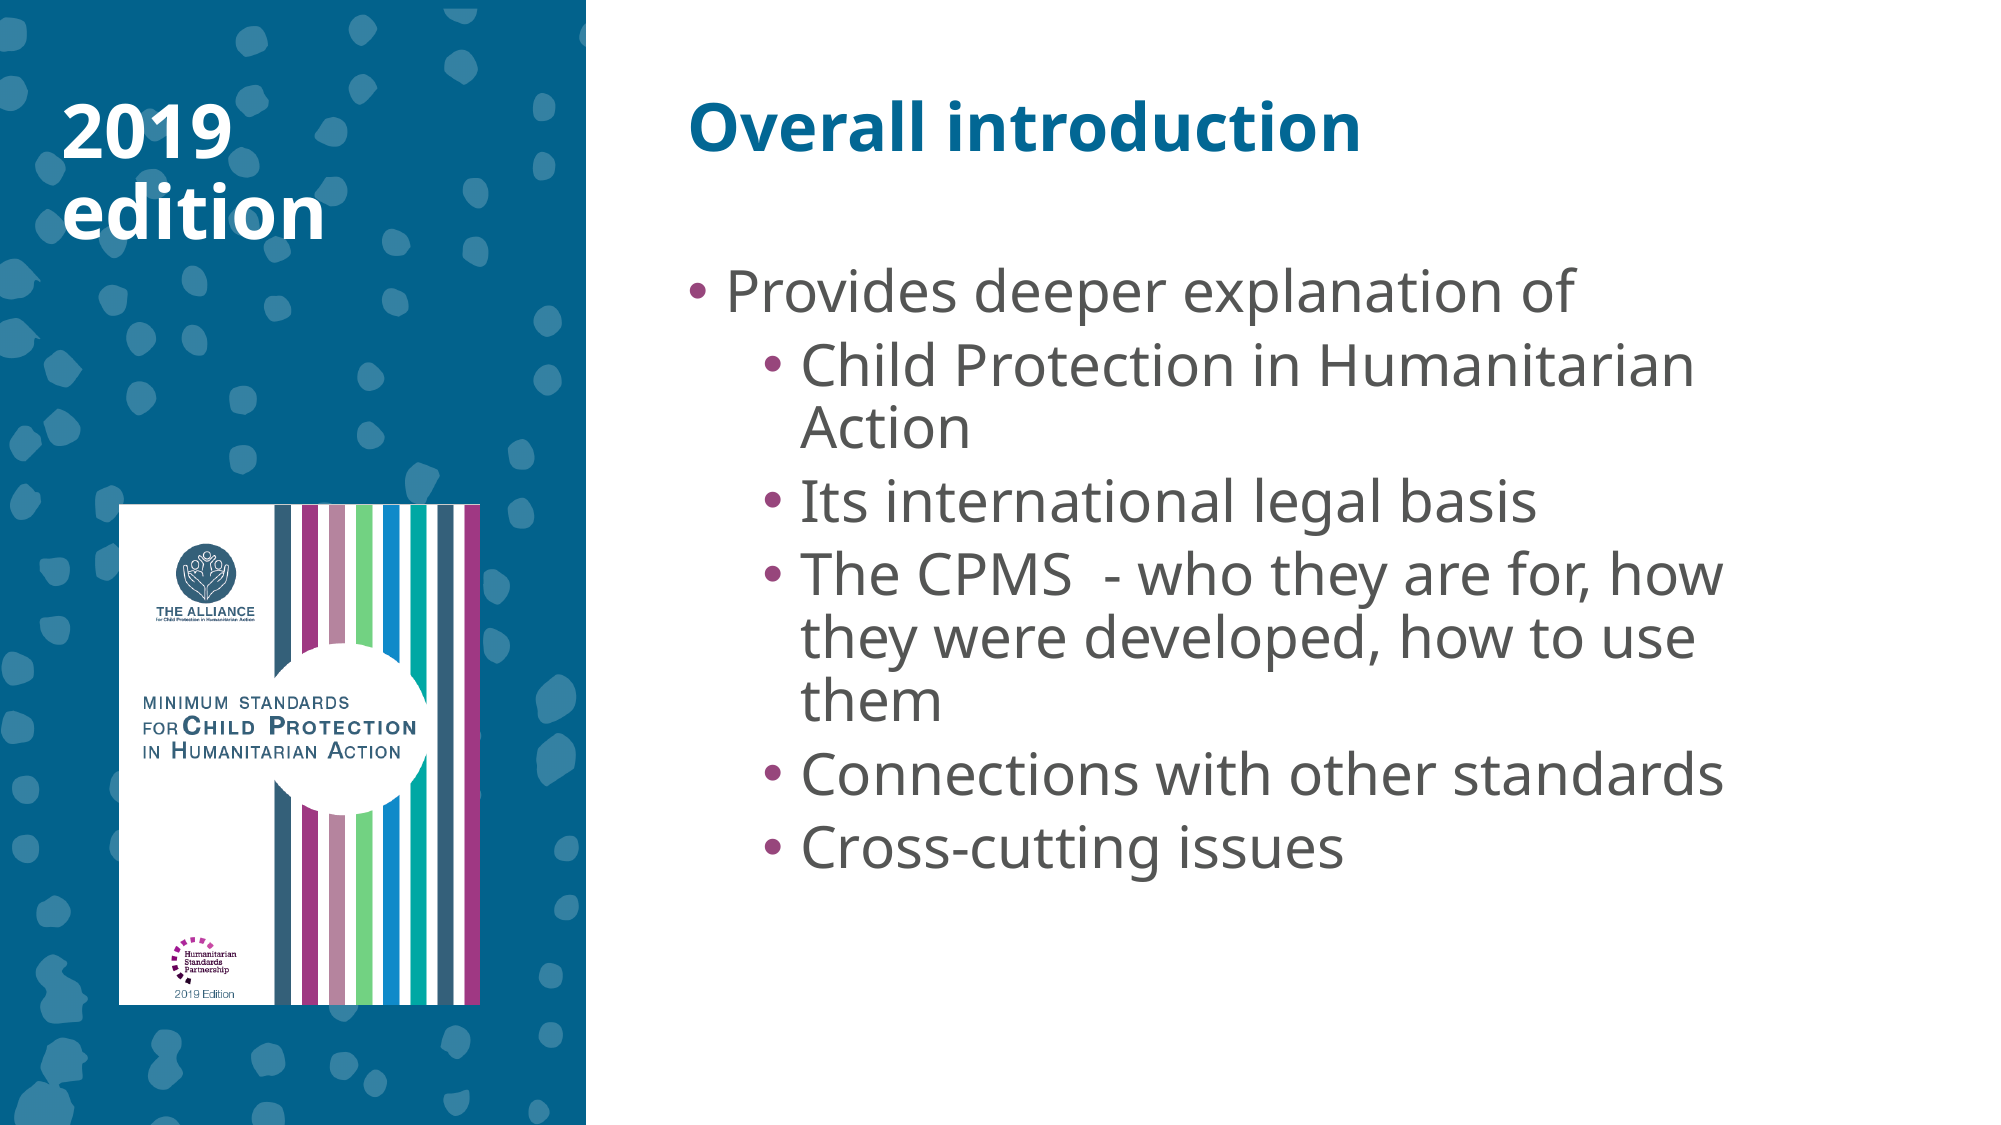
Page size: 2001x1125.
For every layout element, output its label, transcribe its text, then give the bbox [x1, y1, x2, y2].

picture [540, 964, 562, 988]
picture [442, 1026, 470, 1058]
picture [10, 426, 41, 461]
picture [534, 365, 561, 395]
picture [2, 712, 33, 743]
picture [349, 15, 376, 45]
picture [236, 27, 267, 56]
picture [119, 504, 480, 1021]
picture [444, 1091, 469, 1115]
picture [37, 896, 70, 927]
picture [555, 836, 578, 861]
picture [555, 896, 578, 920]
picture [537, 734, 575, 785]
picture [534, 306, 561, 336]
picture [580, 25, 586, 45]
picture [13, 835, 38, 862]
picture [445, 9, 476, 23]
picture [534, 153, 555, 180]
picture [0, 319, 37, 357]
picture [350, 75, 375, 86]
picture [529, 1100, 549, 1123]
picture [13, 776, 39, 803]
list Provides deeper explanation of Child Protection in Humanitarian Action Its international legal basis The CPMS - who they are for, how they were developed, how to use them Connections with other standards Cross-cutting issues [672, 254, 1871, 953]
picture [40, 559, 46, 576]
picture [364, 1070, 386, 1096]
list 2019 edition [46, 86, 534, 874]
picture [149, 1030, 182, 1089]
picture [252, 1103, 284, 1125]
picture [40, 618, 46, 636]
picture [331, 1053, 357, 1079]
list Overall introduction [672, 86, 1871, 254]
picture [445, 50, 477, 84]
picture [2, 652, 33, 685]
picture [36, 955, 87, 1023]
picture [0, 259, 37, 299]
picture [11, 484, 40, 519]
picture [534, 94, 555, 120]
picture [36, 153, 46, 181]
picture [252, 1044, 285, 1076]
picture [0, 77, 27, 110]
picture [36, 211, 46, 241]
picture [0, 18, 26, 51]
picture [153, 1117, 178, 1125]
picture [539, 1023, 562, 1047]
picture [536, 675, 576, 723]
picture [15, 1038, 87, 1125]
